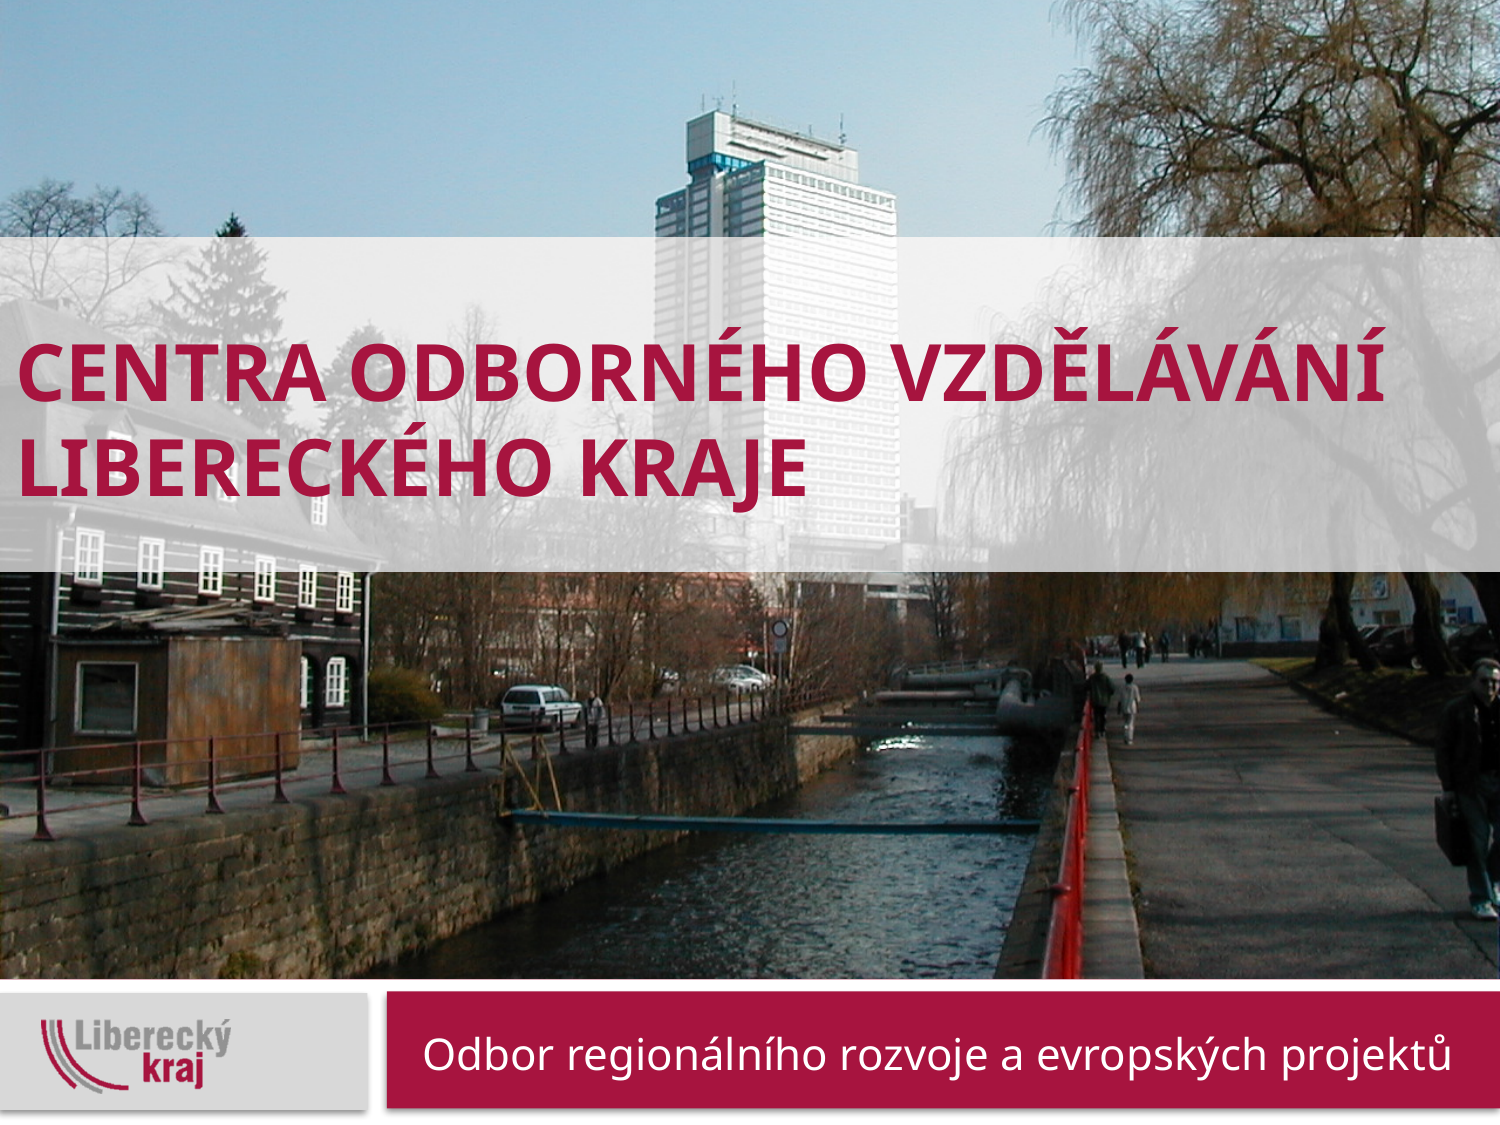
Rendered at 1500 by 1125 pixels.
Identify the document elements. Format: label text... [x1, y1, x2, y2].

picture [41, 1019, 231, 1094]
picture [0, 0, 1500, 979]
subtitle Odbor regionálního rozvoje a evropských projektů [407, 1011, 1488, 1105]
